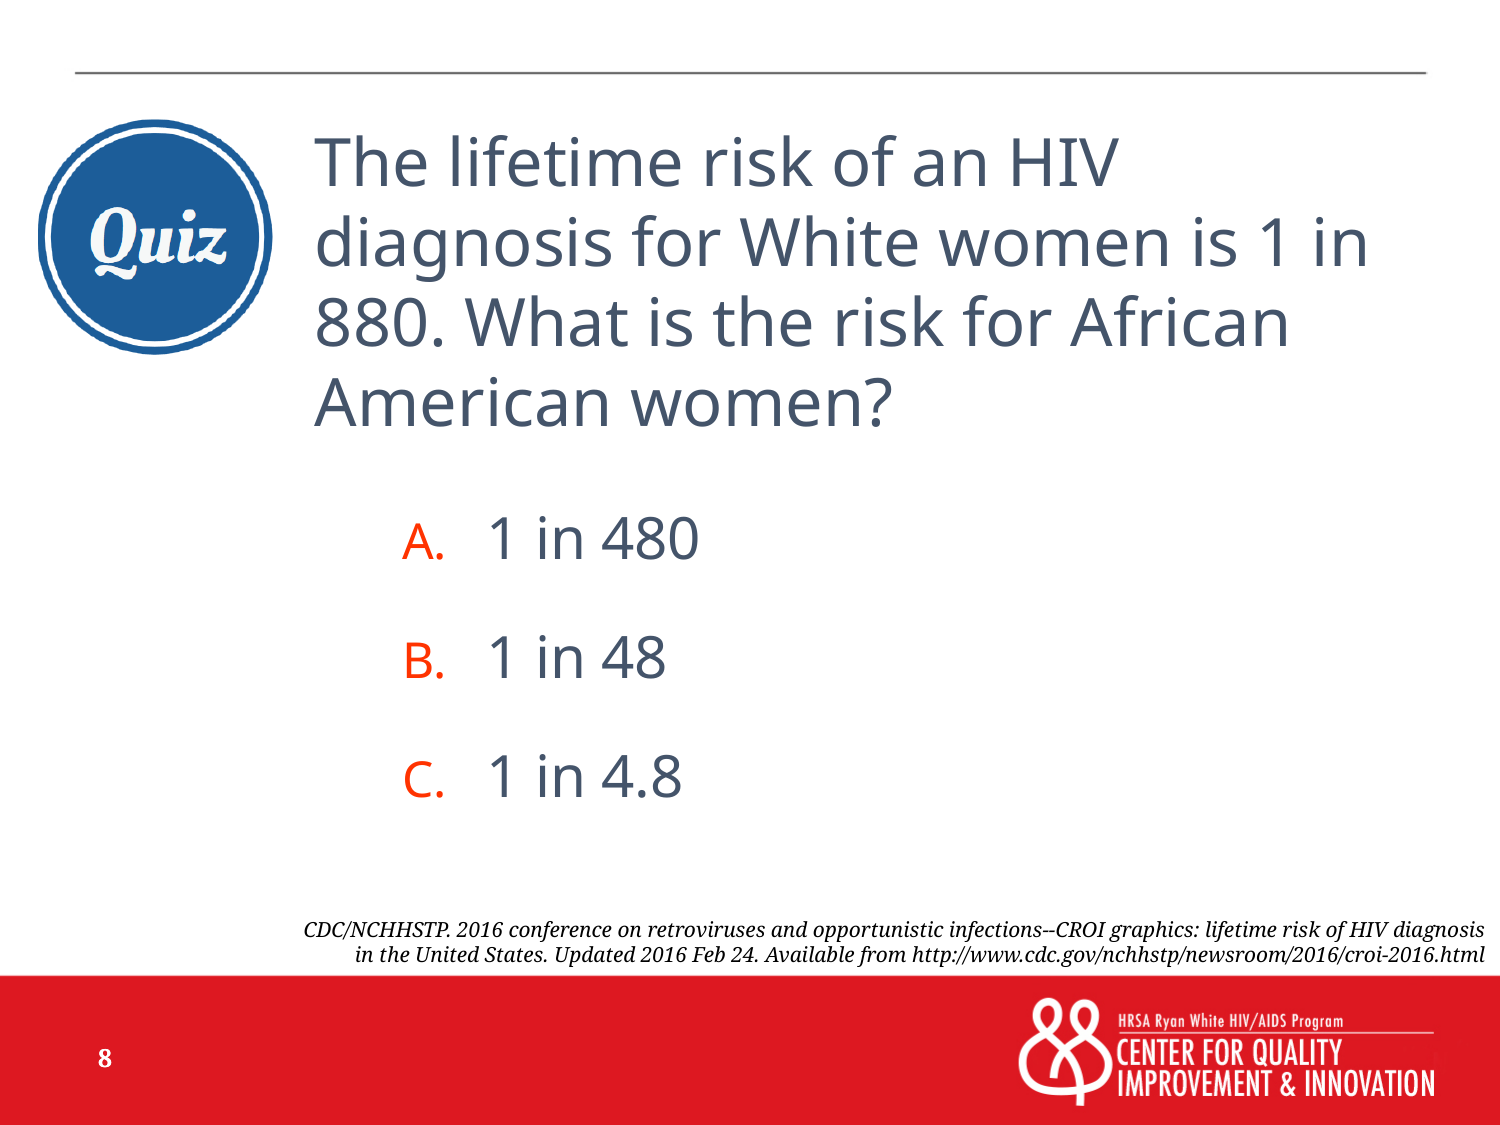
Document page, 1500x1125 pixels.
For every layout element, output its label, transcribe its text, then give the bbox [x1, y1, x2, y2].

text_box The lifetime risk of an HIV diagnosis for White women is 1 in 880. What is the risk for African American women? [299, 112, 1425, 363]
text_box 1 in 480 1 in 48 1 in 4.8 [387, 493, 1309, 894]
text_box CDC/NCHHSTP. 2016 conference on retroviruses and opportunistic infections--CROI graphics: lifetime risk of HIV diagnosis in the United States. Updated 2016 Feb 24. Available from http://www.cdc.gov/nchhstp/newsroom/2016/croi-2016.html [278, 909, 1500, 974]
picture [0, 0, 1500, 1125]
